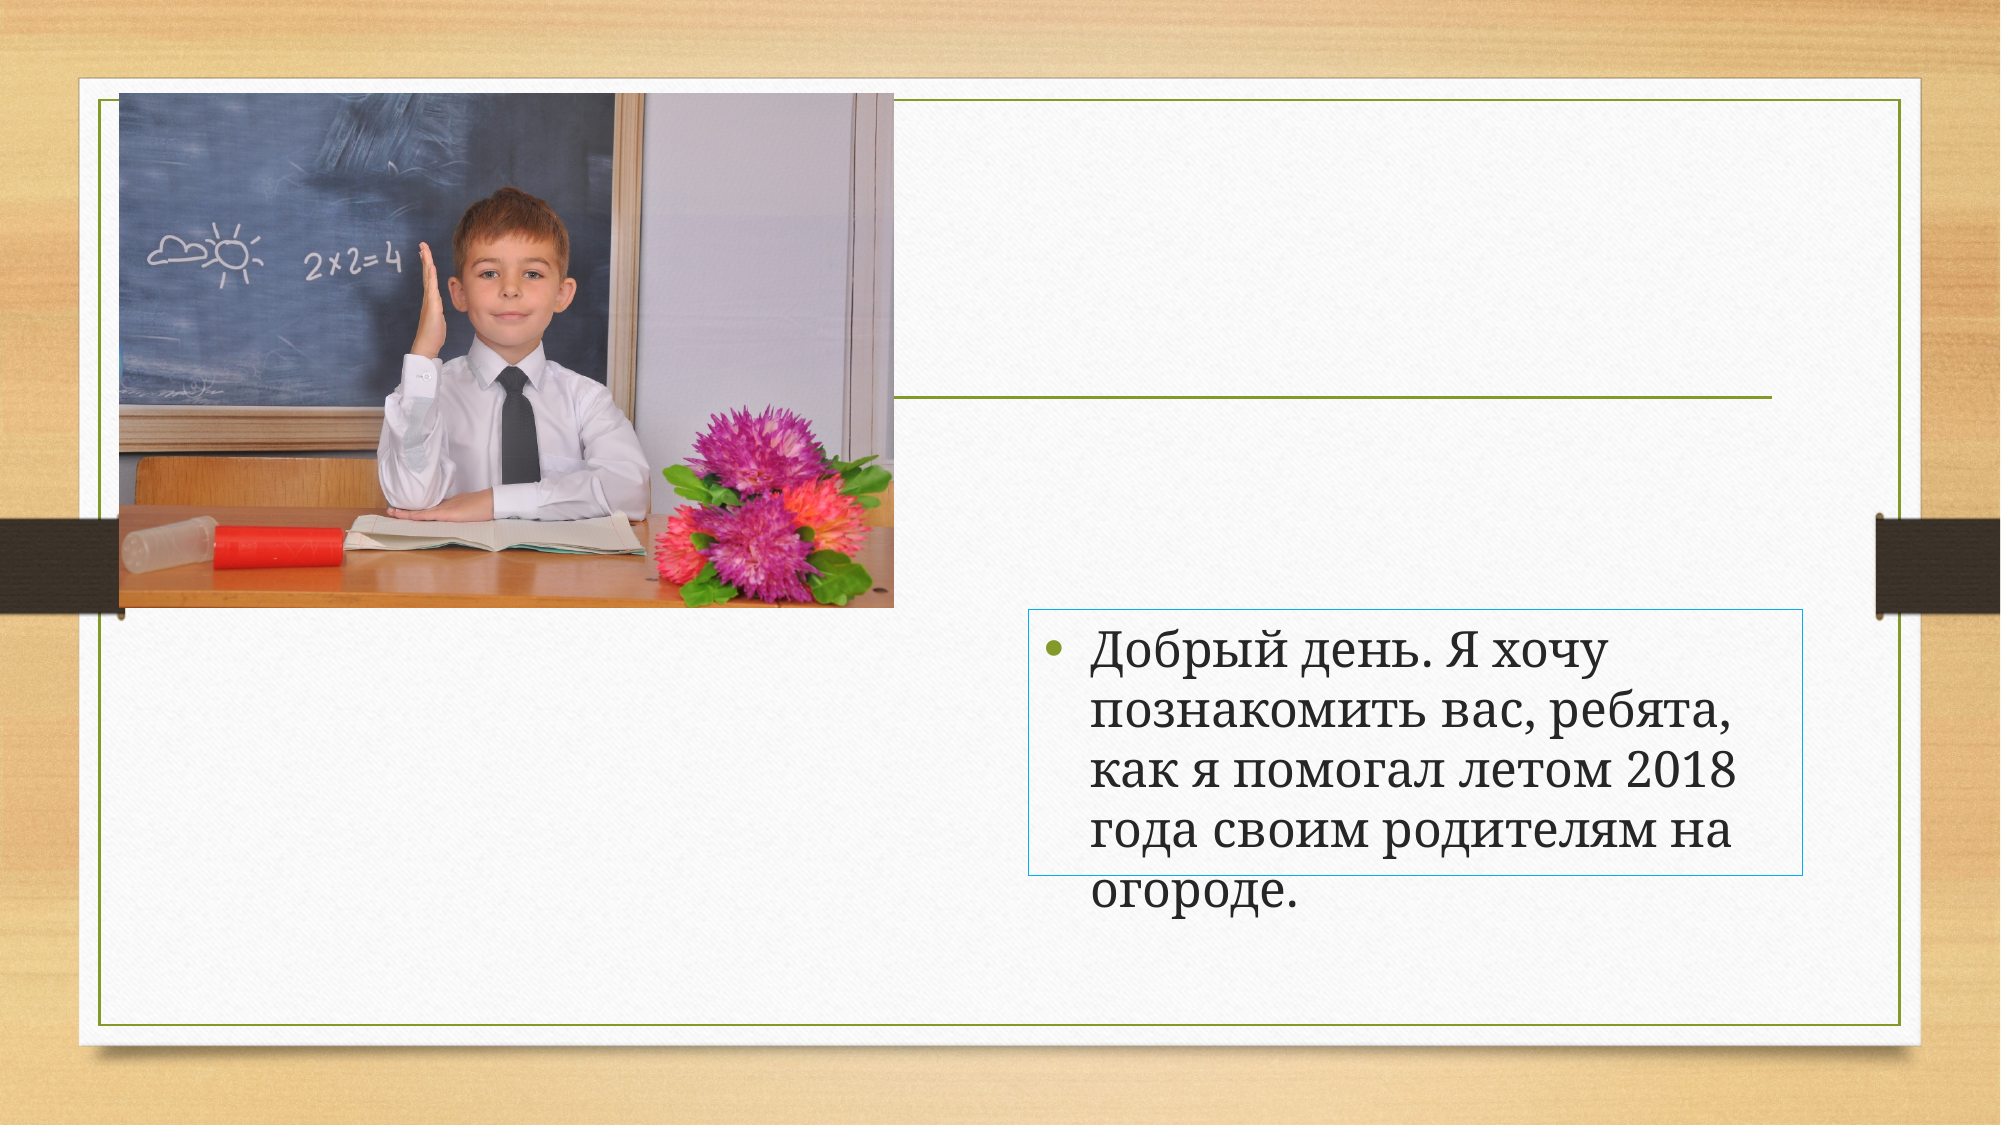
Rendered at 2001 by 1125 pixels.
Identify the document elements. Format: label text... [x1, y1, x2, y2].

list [119, 93, 894, 609]
list Добрый день. Я хочу познакомить вас, ребята, как я помогал летом 2018 года своим родителям на огороде. [1028, 609, 1803, 876]
picture [0, 0, 2001, 1125]
